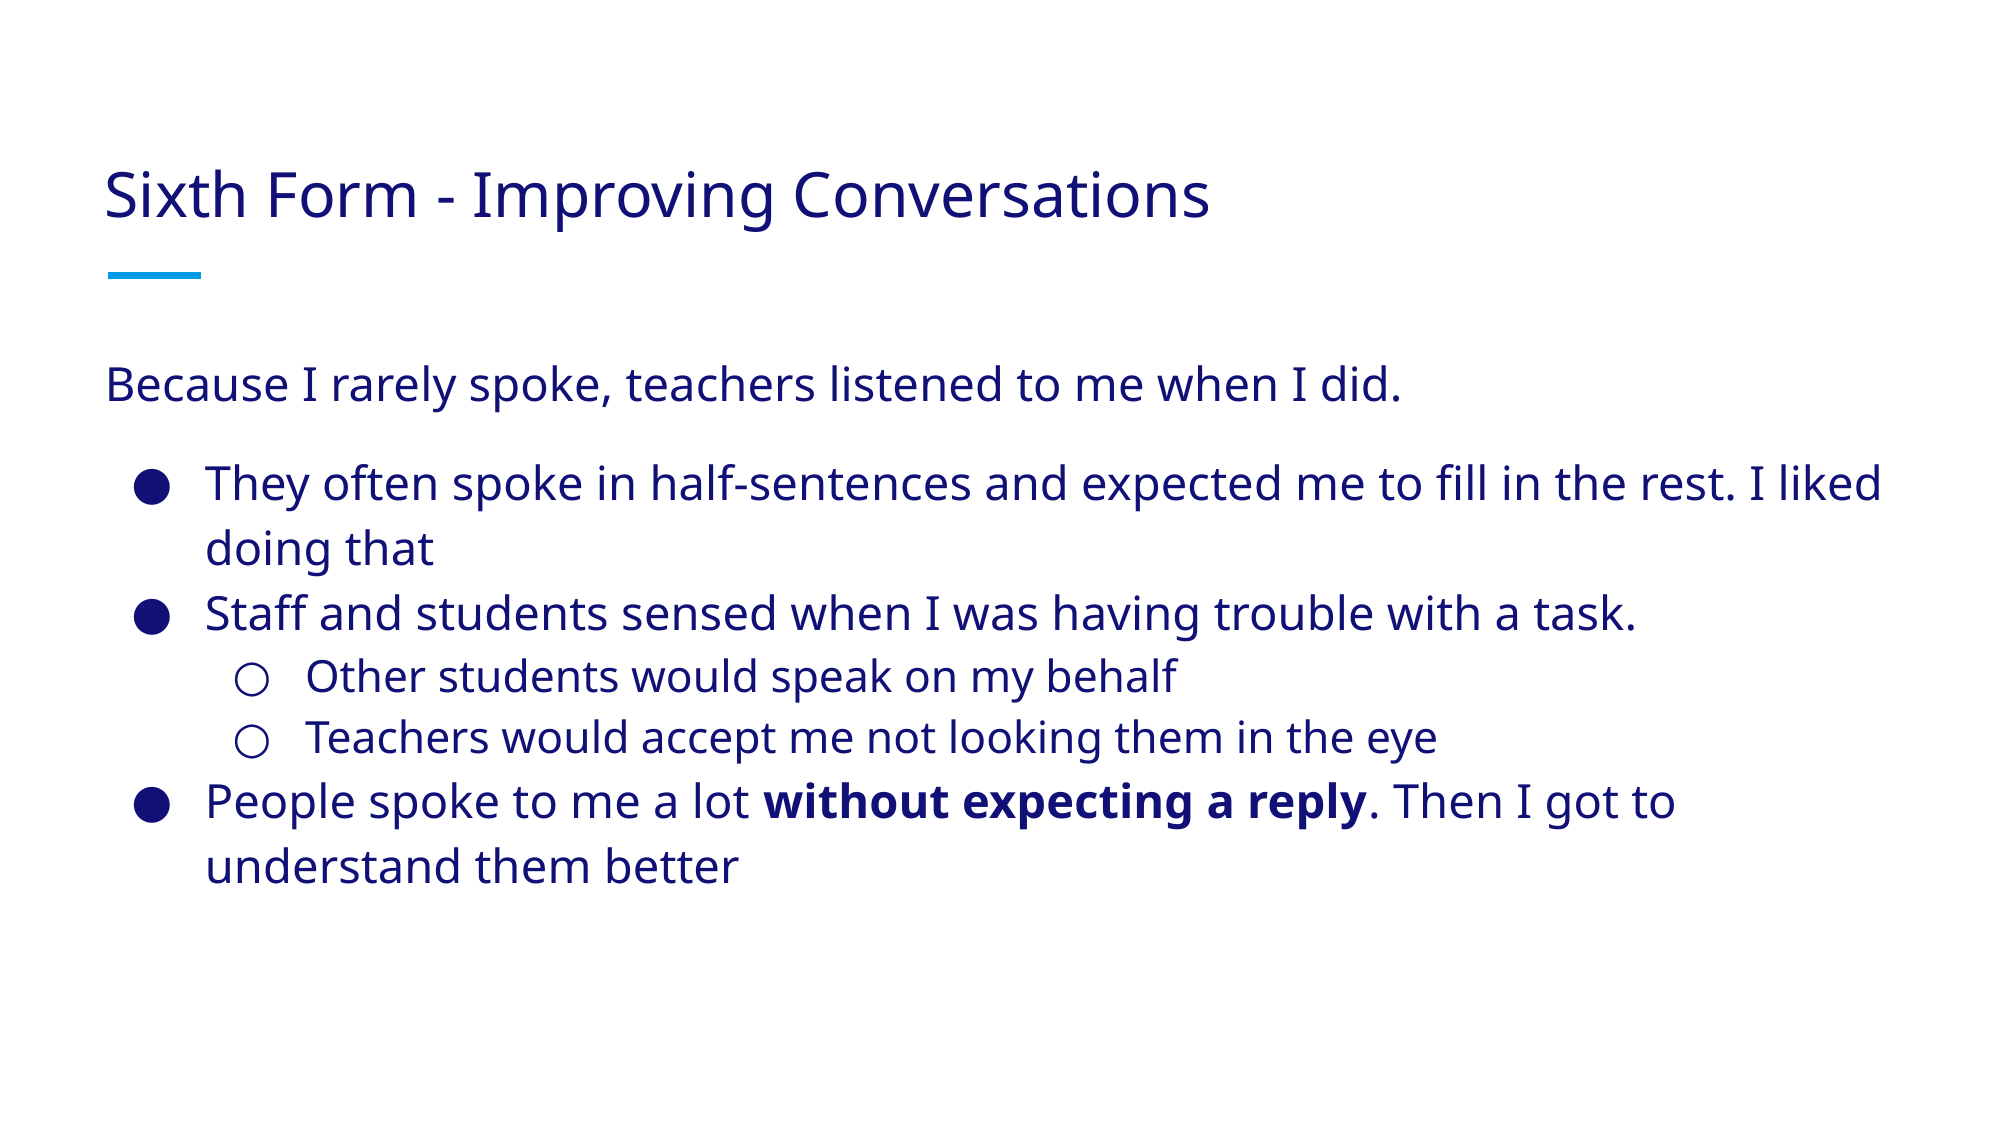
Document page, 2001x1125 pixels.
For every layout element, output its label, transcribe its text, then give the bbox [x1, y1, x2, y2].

list Because I rarely spoke, teachers listened to me when I did. They often spoke in half-sentences and expected me to fill in the rest. I liked doing that Staff and students sensed when I was having trouble with a task. Other students would speak on my behalf Teachers would accept me not looking them in the eye People spoke to me a lot without expecting a reply. Then I got to understand them better [84, 325, 1916, 1000]
title Sixth Form - Improving Conversations [84, 100, 1916, 251]
